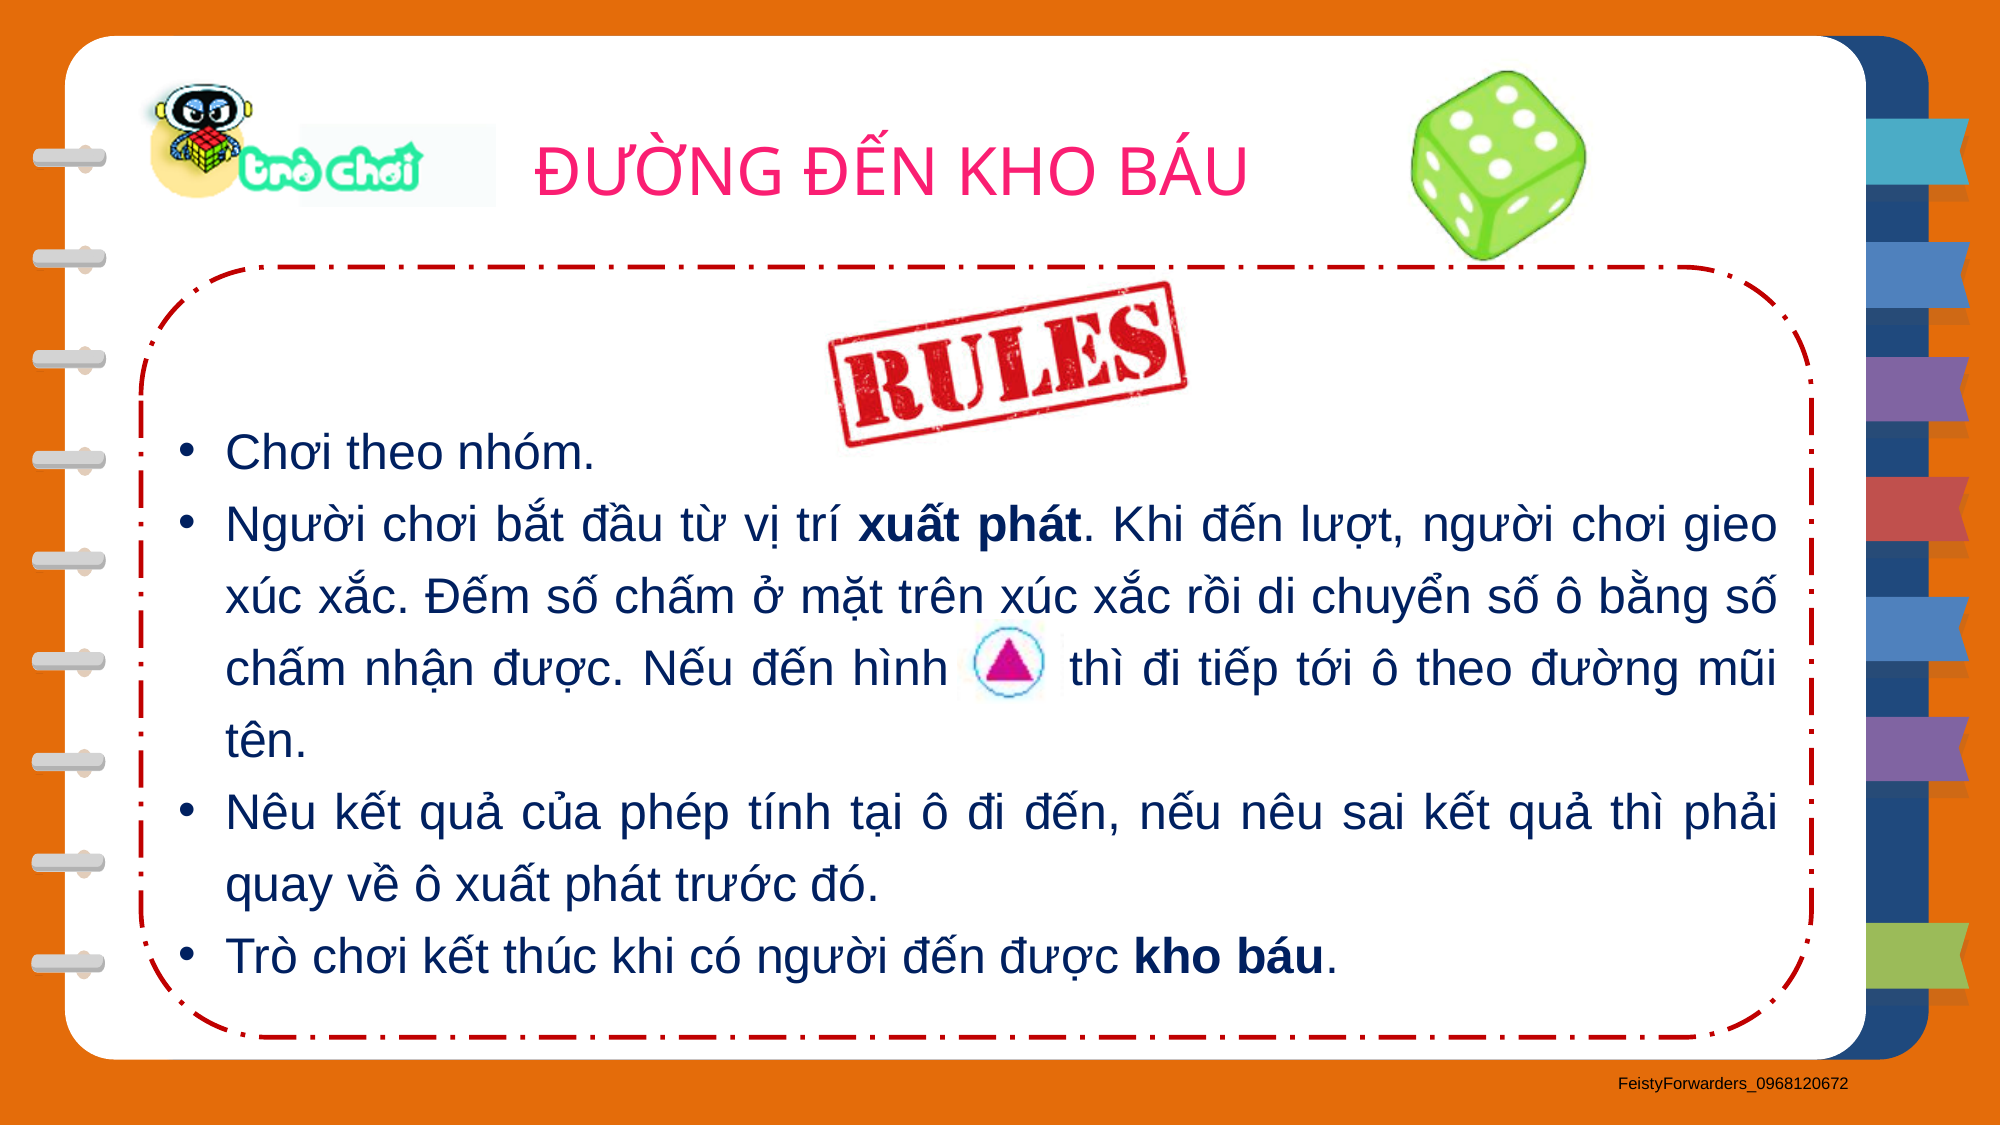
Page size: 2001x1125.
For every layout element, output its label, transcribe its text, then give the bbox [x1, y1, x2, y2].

picture [824, 232, 1192, 467]
picture [957, 619, 1064, 704]
text_box [139, 266, 1813, 1039]
picture [113, 60, 496, 207]
picture [1362, 47, 1641, 282]
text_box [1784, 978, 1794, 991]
text_box ĐƯỜNG ĐẾN KHO BÁU [495, 121, 1291, 217]
